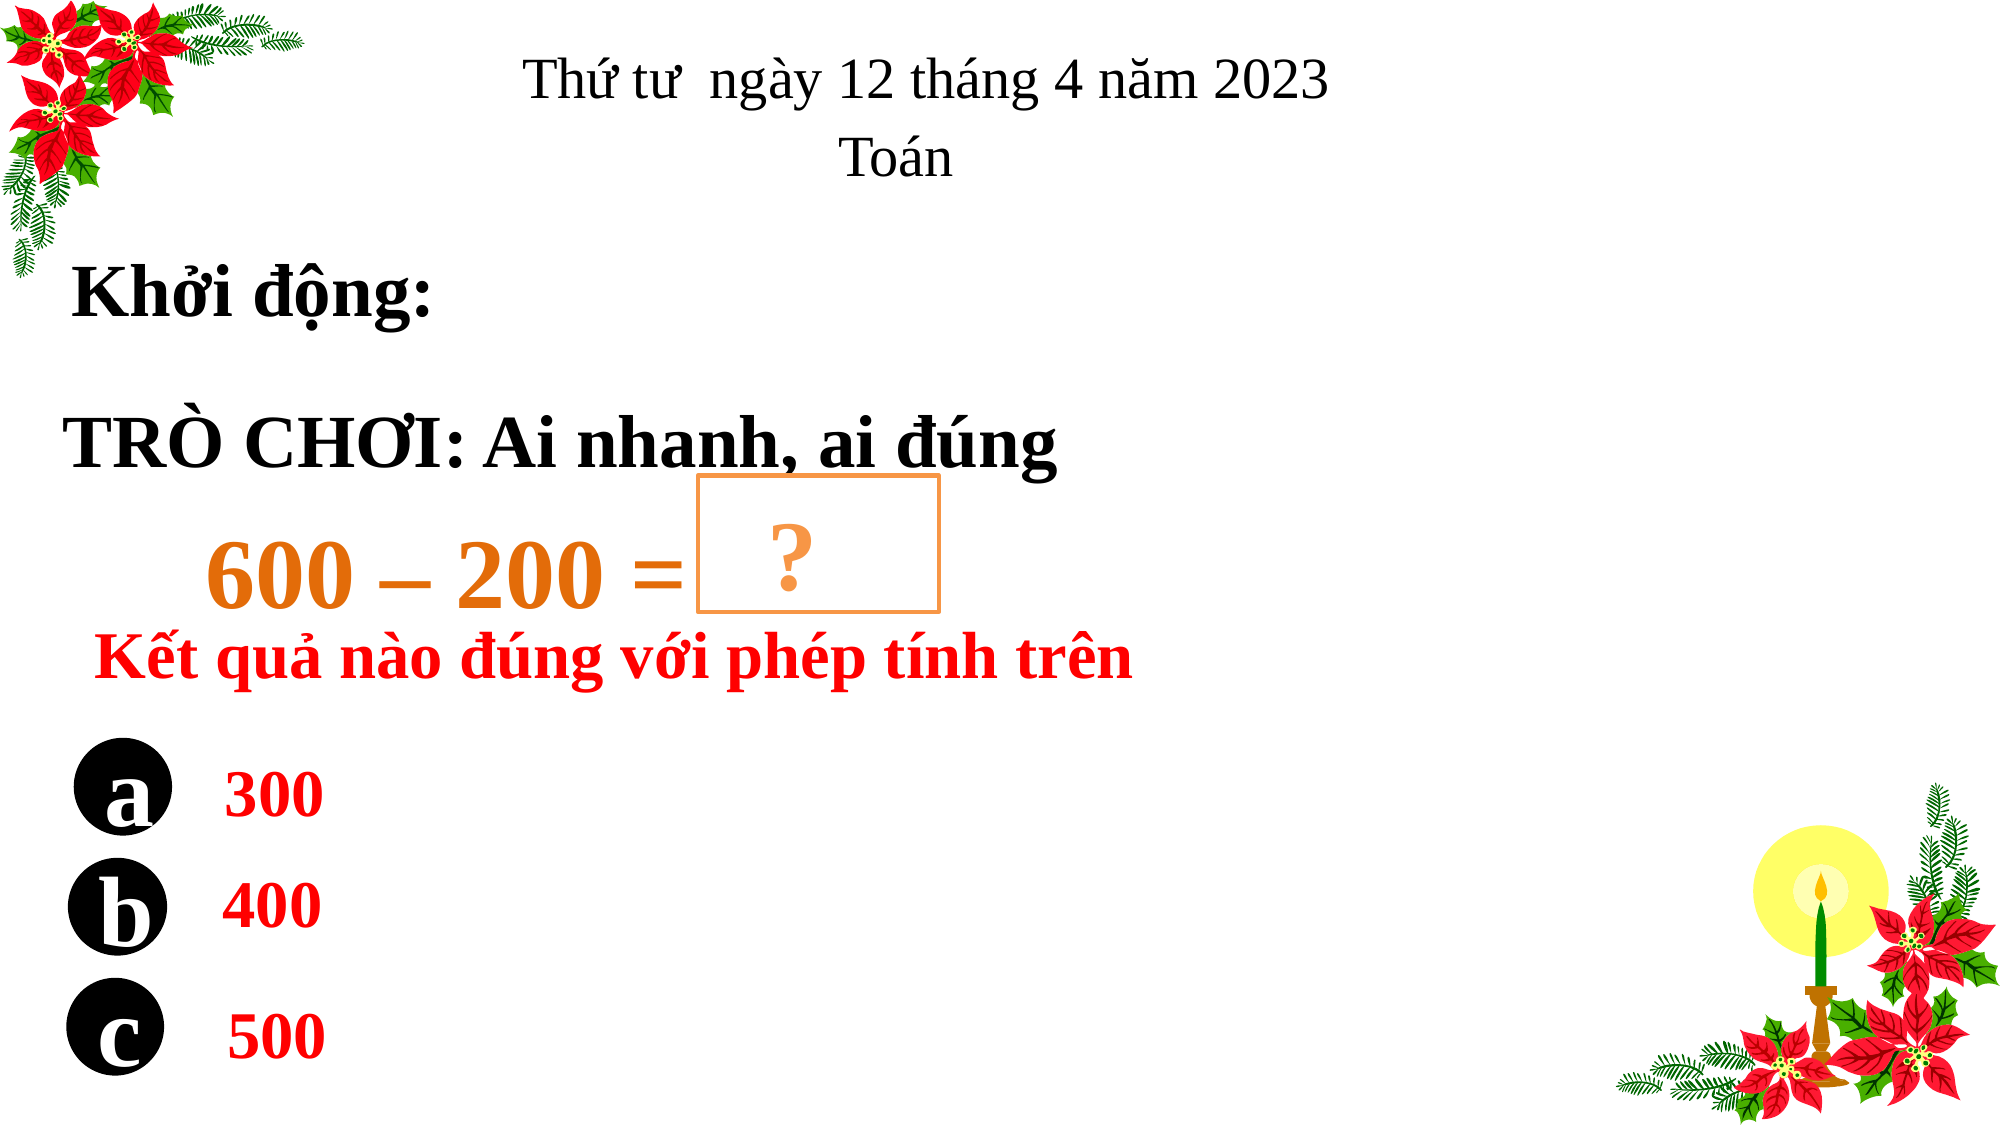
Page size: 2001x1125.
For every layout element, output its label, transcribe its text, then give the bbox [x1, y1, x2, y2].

text_box [696, 473, 941, 614]
text_box c [66, 977, 165, 1076]
text_box 400 [703, 488, 945, 624]
text_box 400 [207, 853, 371, 949]
text_box 600 – 200 = [190, 501, 696, 604]
text_box TRÒ CHƠI: Ai nhanh, ai đúng [47, 385, 1179, 491]
picture [1615, 782, 2000, 1125]
picture [12, 0, 292, 292]
text_box ? [752, 483, 895, 618]
text_box Thứ tư ngày 12 tháng 4 năm 2023 [507, 32, 1398, 118]
text_box 500 [212, 984, 375, 1080]
text_box a [73, 737, 173, 836]
text_box Kết quả nào đúng với phép tính trên [79, 604, 1235, 700]
text_box 300 [209, 742, 373, 837]
text_box b [67, 857, 168, 956]
text_box Toán [823, 110, 993, 196]
text_box Khởi động: [56, 233, 590, 339]
